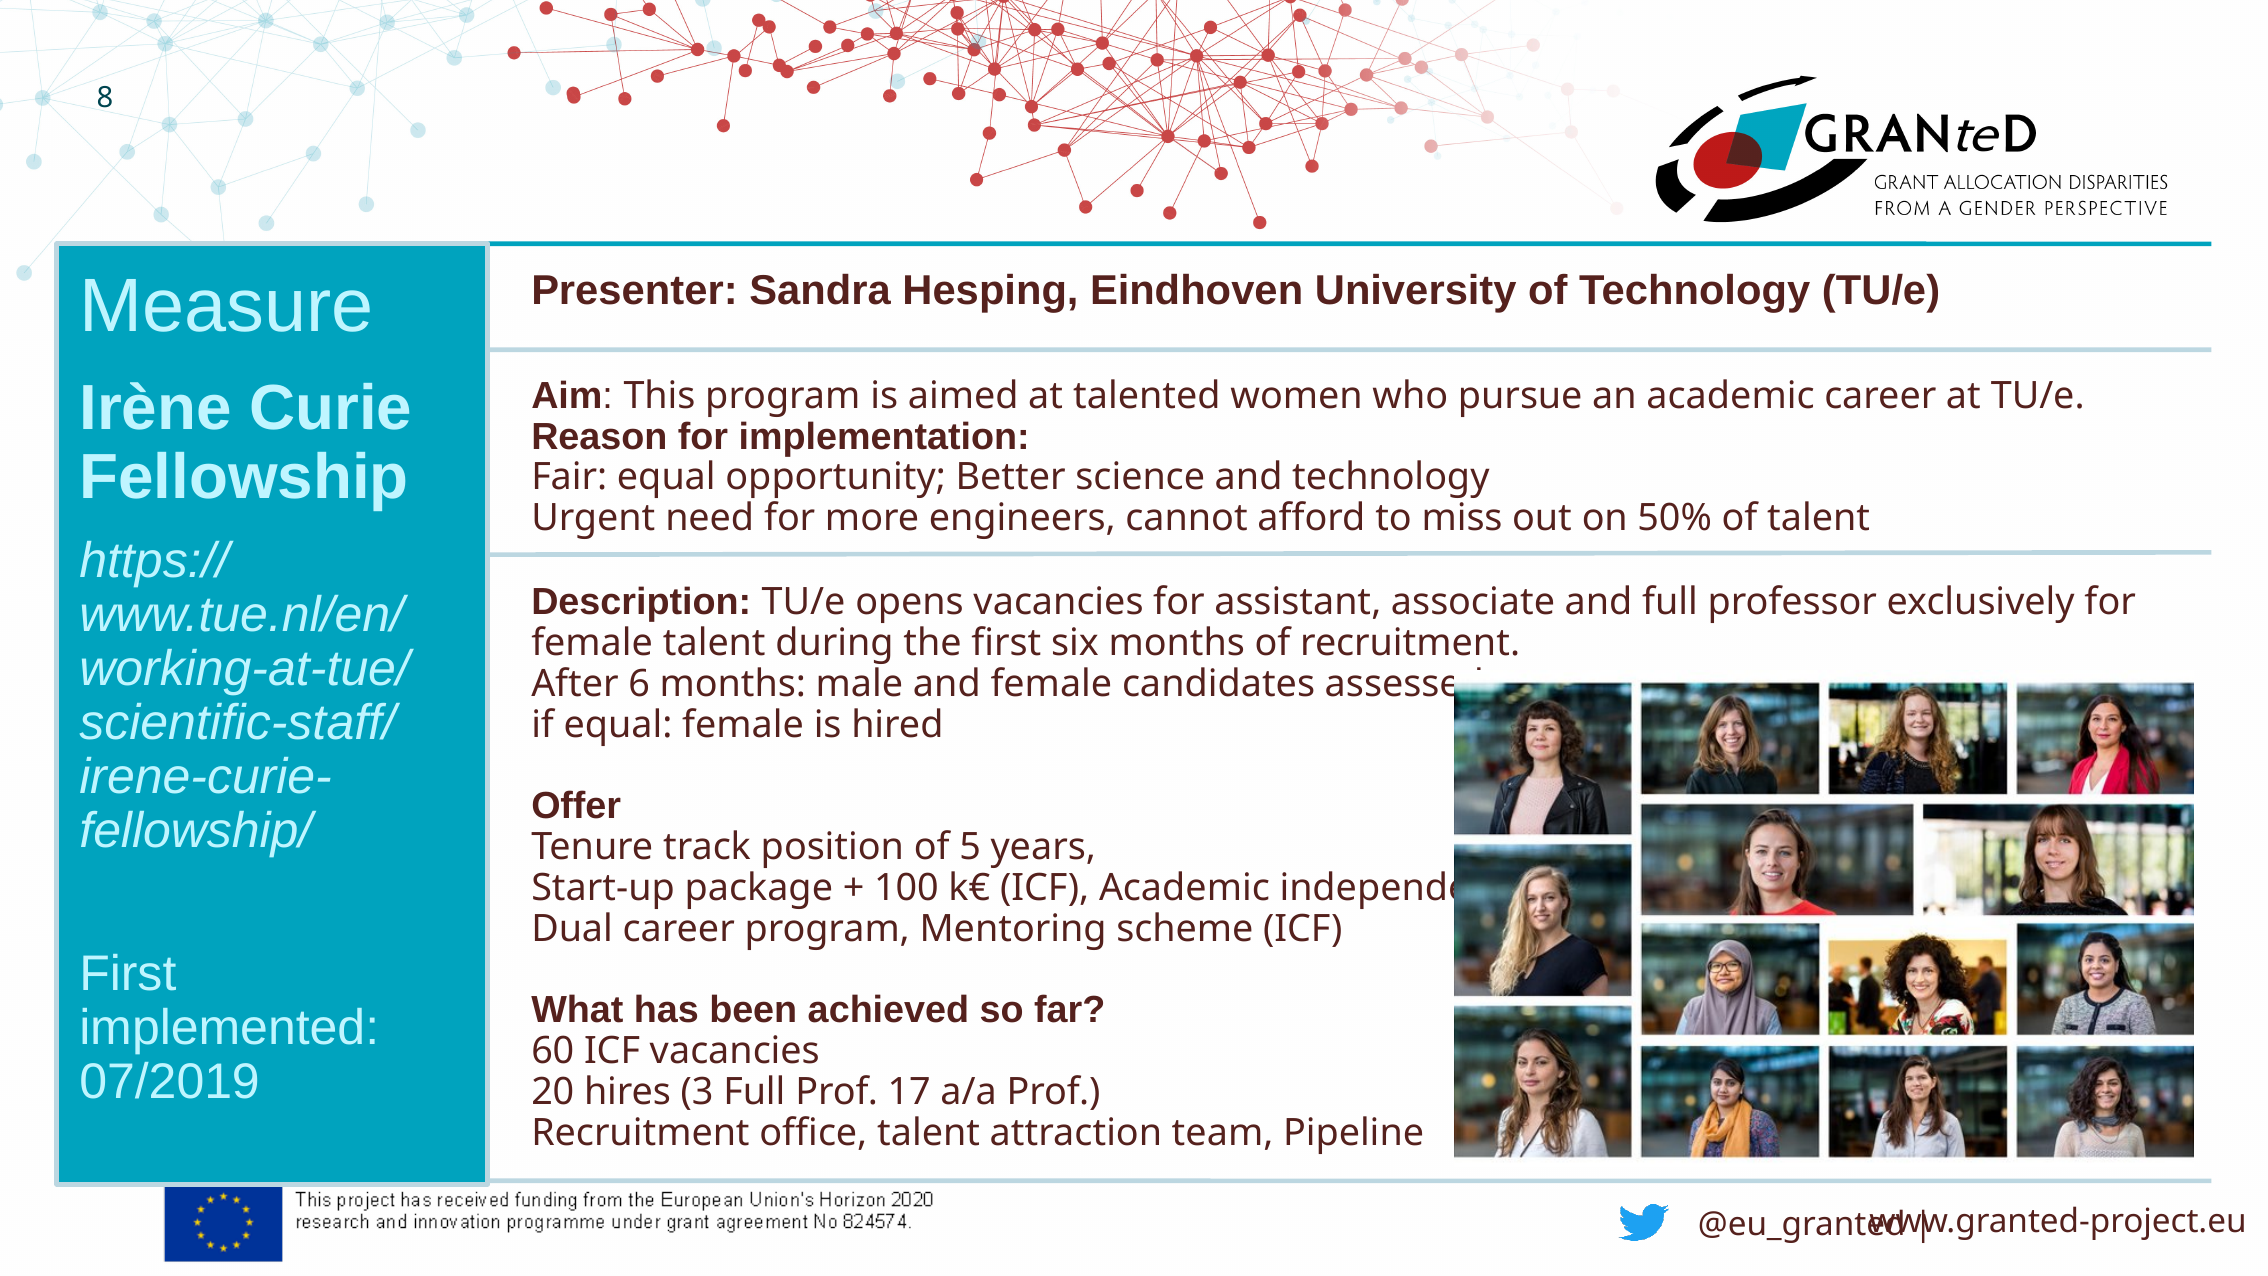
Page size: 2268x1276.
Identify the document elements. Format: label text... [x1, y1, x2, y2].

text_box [56, 243, 2212, 1185]
slide_number 8 [0, 59, 114, 119]
picture [0, 0, 2268, 1276]
